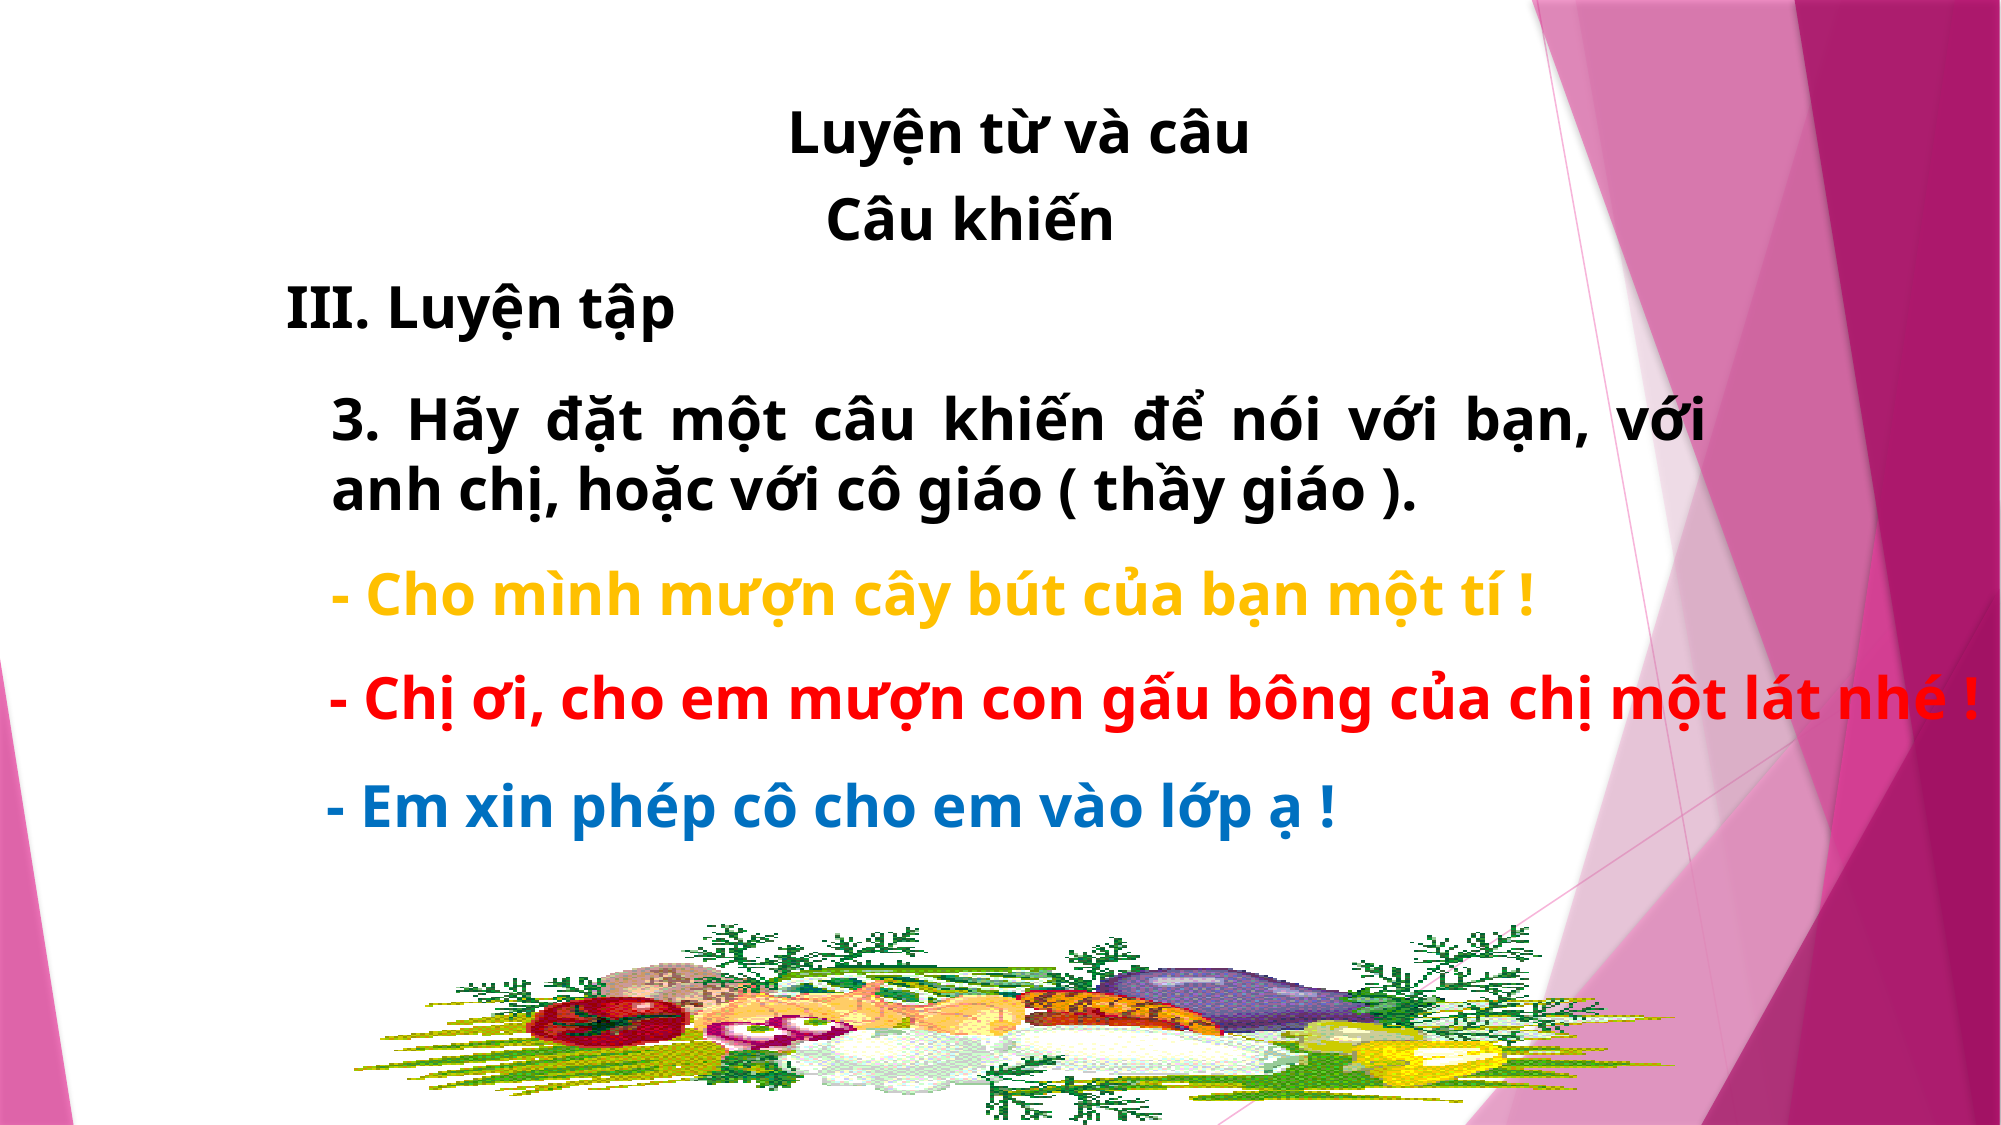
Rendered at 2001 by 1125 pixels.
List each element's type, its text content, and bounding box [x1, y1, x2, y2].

text_box Luyện từ và câu [316, 87, 1723, 173]
text_box Câu khiến [805, 174, 1183, 330]
text_box III. Luyện tập [271, 262, 729, 348]
text_box - Cho mình mượn cây bút của bạn một tí ! [316, 549, 1653, 635]
text_box - Em xin phép cô cho em vào lớp ạ ! [312, 761, 1683, 847]
text_box - Chị ơi, cho em mượn con gấu bông của chị một lát nhé ! [315, 654, 2000, 739]
text_box 3. Hãy đặt một câu khiến để nói với bạn, với anh chị, hoặc với cô giáo ( thầy giáo ). [316, 374, 1723, 530]
picture [349, 924, 1675, 1125]
